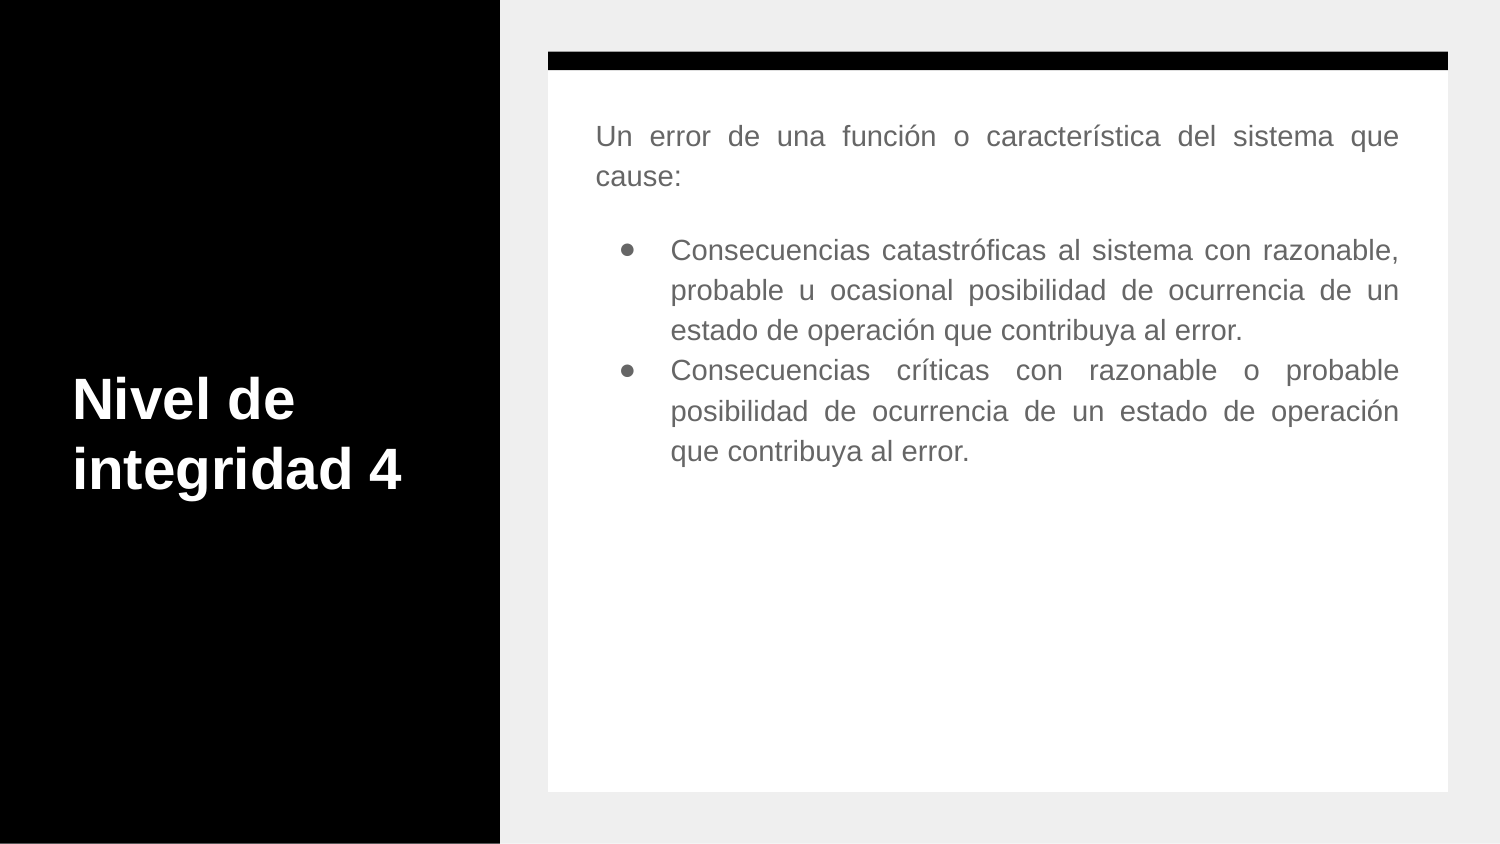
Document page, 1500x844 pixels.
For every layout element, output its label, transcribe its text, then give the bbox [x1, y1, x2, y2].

list Un error de una función o característica del sistema que cause: Consecuencias catastróficas al sistema con razonable, probable u ocasional posibilidad de ocurrencia de un estado de operación que contribuya al error. Consecuencias críticas con razonable o probable posibilidad de ocurrencia de un estado de operación que contribuya al error. [580, 97, 1416, 756]
title Nivel de integridad 4 [57, 70, 443, 792]
